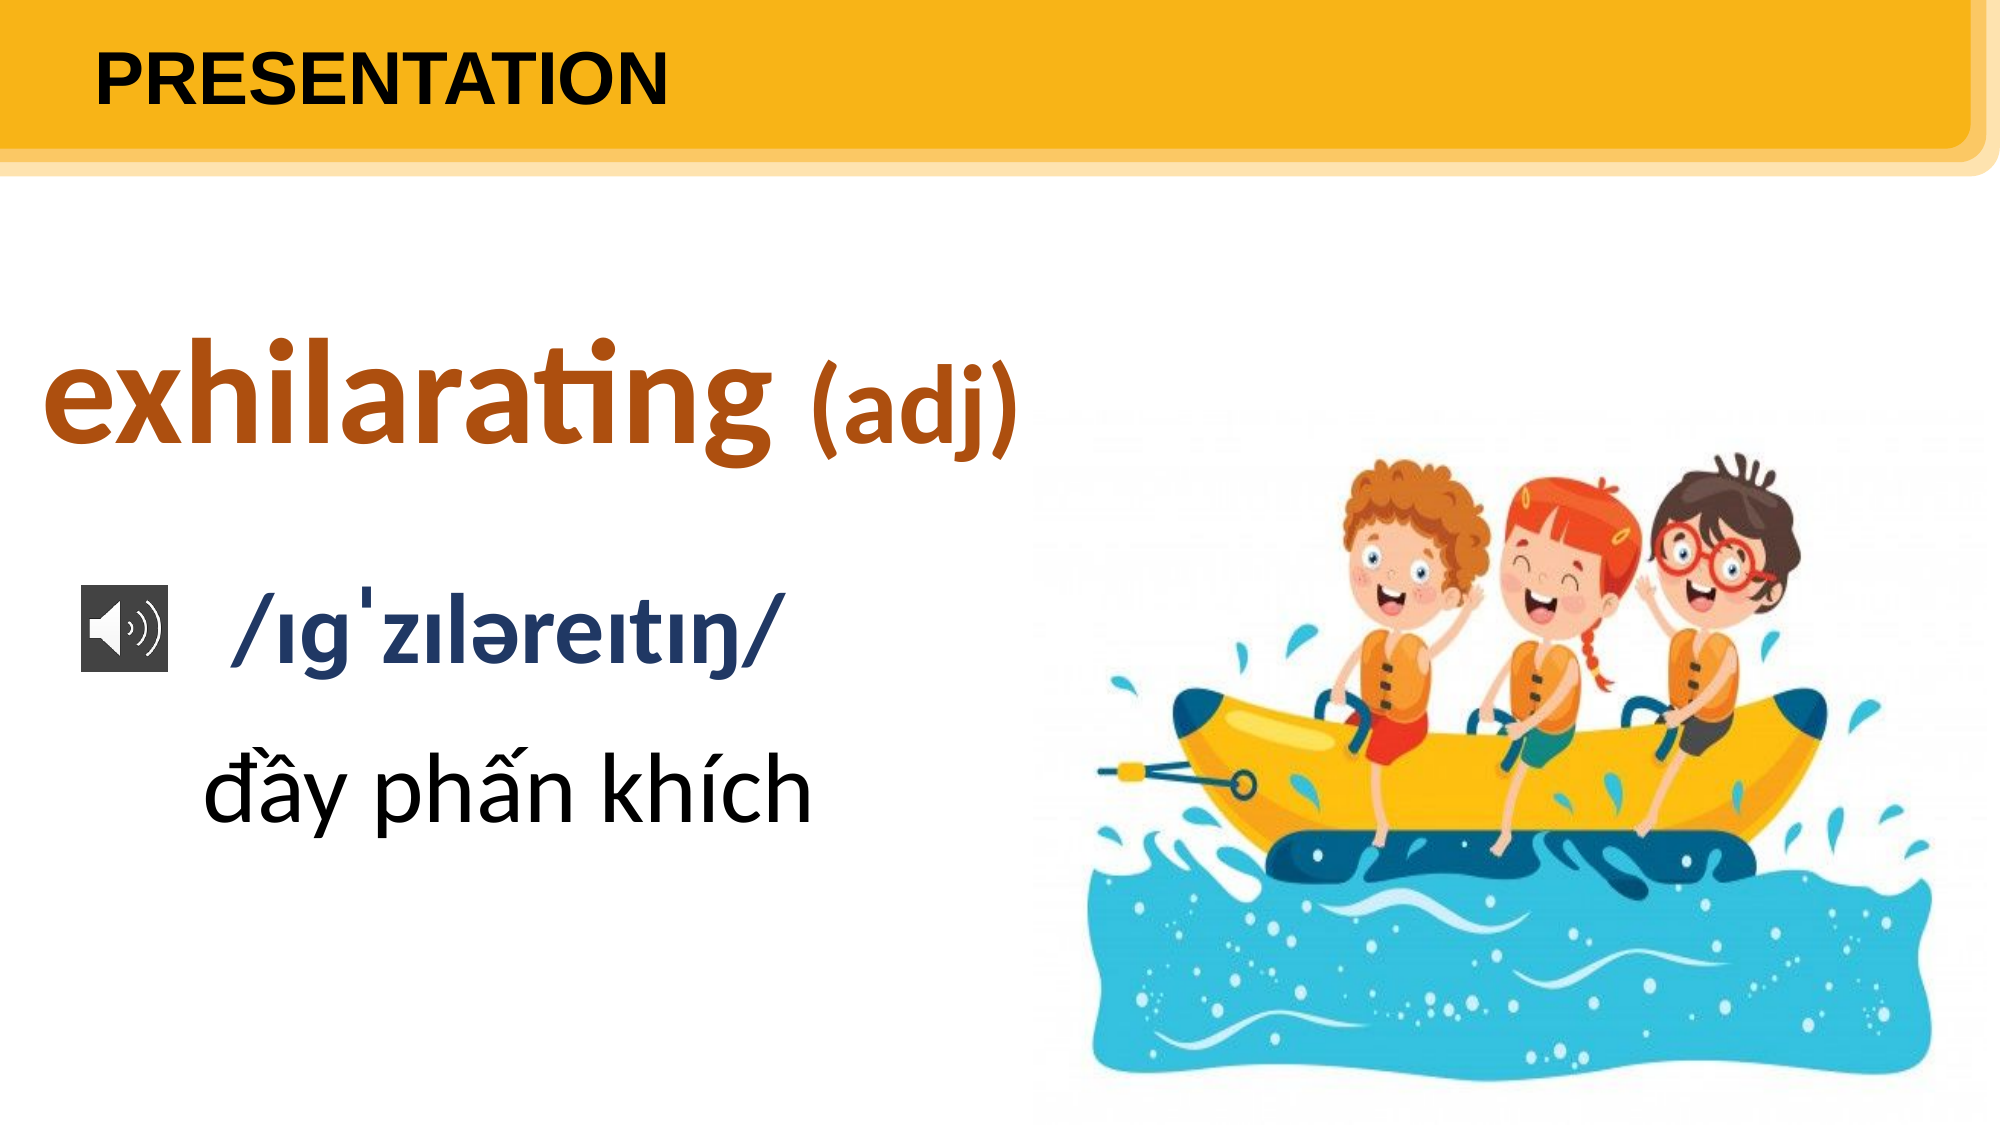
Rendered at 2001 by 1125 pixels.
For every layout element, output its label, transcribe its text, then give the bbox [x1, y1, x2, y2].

picture [80, 583, 169, 673]
picture [1033, 410, 1987, 1125]
text_box /ɪɡˈzɪləreɪtɪŋ/ [217, 556, 802, 691]
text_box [0, 0, 2000, 177]
text_box đầy phấn khích [0, 715, 1033, 851]
text_box exhilarating (adj) [0, 298, 1133, 557]
